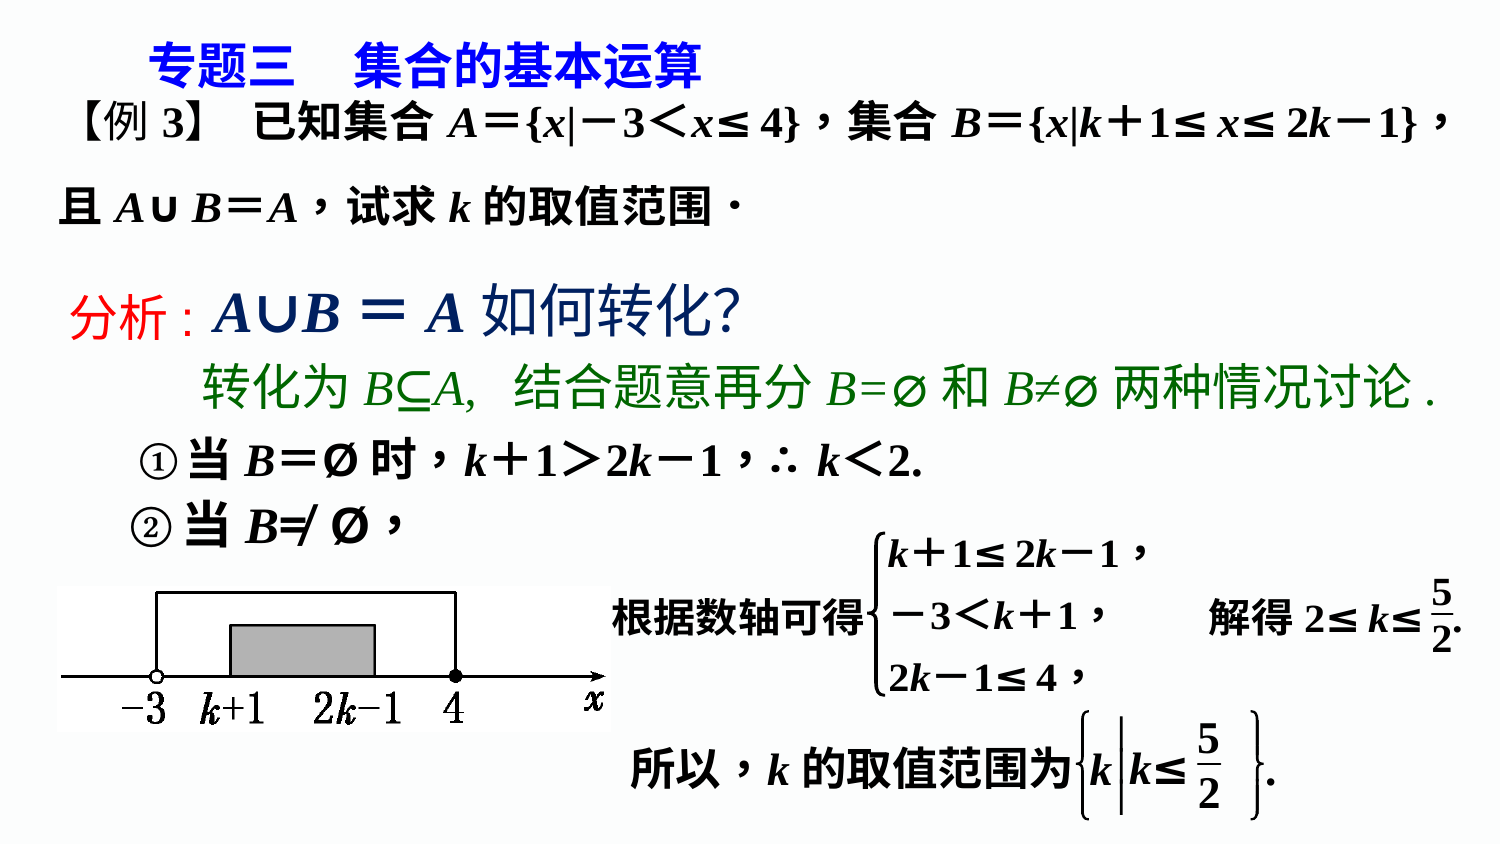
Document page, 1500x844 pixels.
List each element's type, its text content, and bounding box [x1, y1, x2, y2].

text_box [630, 705, 1374, 844]
text_box 转化为B⊆A, 结合题意再分B=⌀和B≠⌀两种情况讨论. [153, 336, 1500, 424]
text_box A∪B＝A如何转化？ [200, 267, 787, 352]
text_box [43, 429, 1074, 558]
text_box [129, 492, 592, 574]
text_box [610, 517, 1500, 722]
picture [57, 586, 611, 732]
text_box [57, 93, 1462, 264]
text_box 分析: [20, 267, 258, 354]
text_box 专题三 集合的基本运算 [100, 15, 750, 93]
